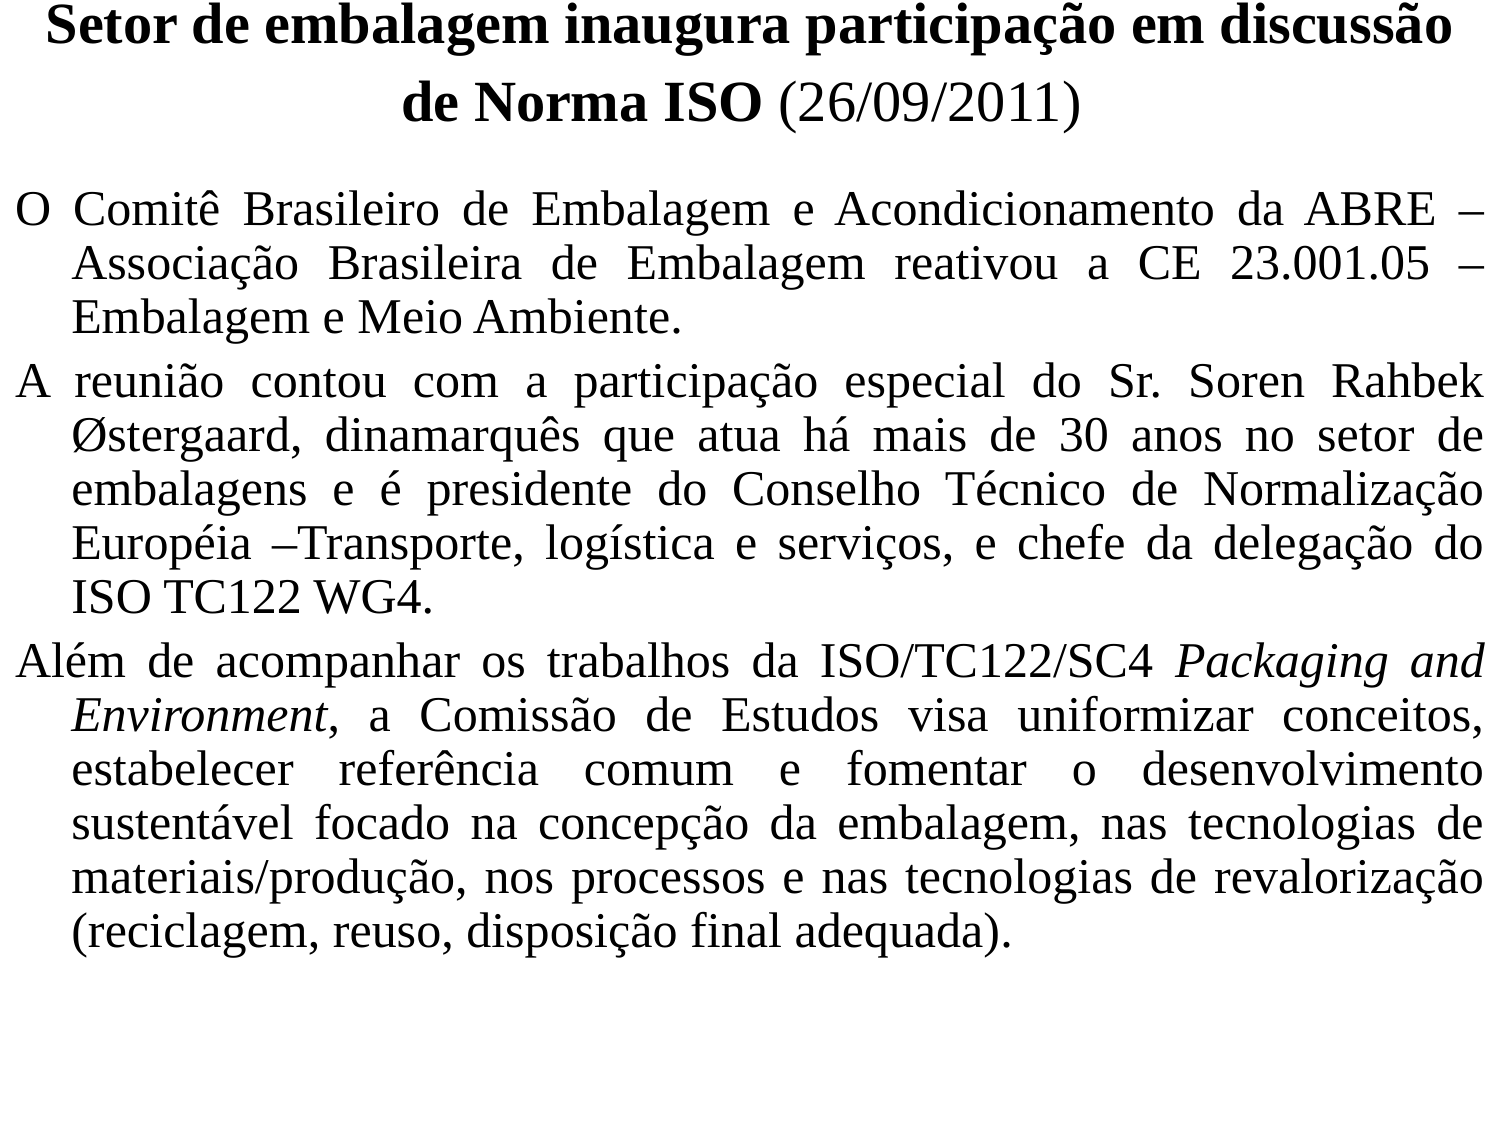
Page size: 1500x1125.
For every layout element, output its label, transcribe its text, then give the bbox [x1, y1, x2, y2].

title Setor de embalagem inaugura participação em discussão de Norma ISO (26/09/2011) [0, 37, 1500, 163]
list O Comitê Brasileiro de Embalagem e Acondicionamento da ABRE – Associação Brasileira de Embalagem reativou a CE 23.001.05 – Embalagem e Meio Ambiente. A reunião contou com a participação especial do Sr. Soren Rahbek Østergaard, dinamarquês que atua há mais de 30 anos no setor de embalagens e é presidente do Conselho Técnico de Normalização Européia –Transporte, logística e serviços, e chefe da delegação do ISO TC122 WG4. Além de acompanhar os trabalhos da ISO/TC122/SC4 Packaging and Environment, a Comissão de Estudos visa uniformizar conceitos, estabelecer referência comum e fomentar o desenvolvimento sustentável focado na concepção da embalagem, nas tecnologias de materiais/produção, nos processos e nas tecnologias de revalorização (reciclagem, reuso, disposição final adequada). [0, 174, 1500, 1026]
